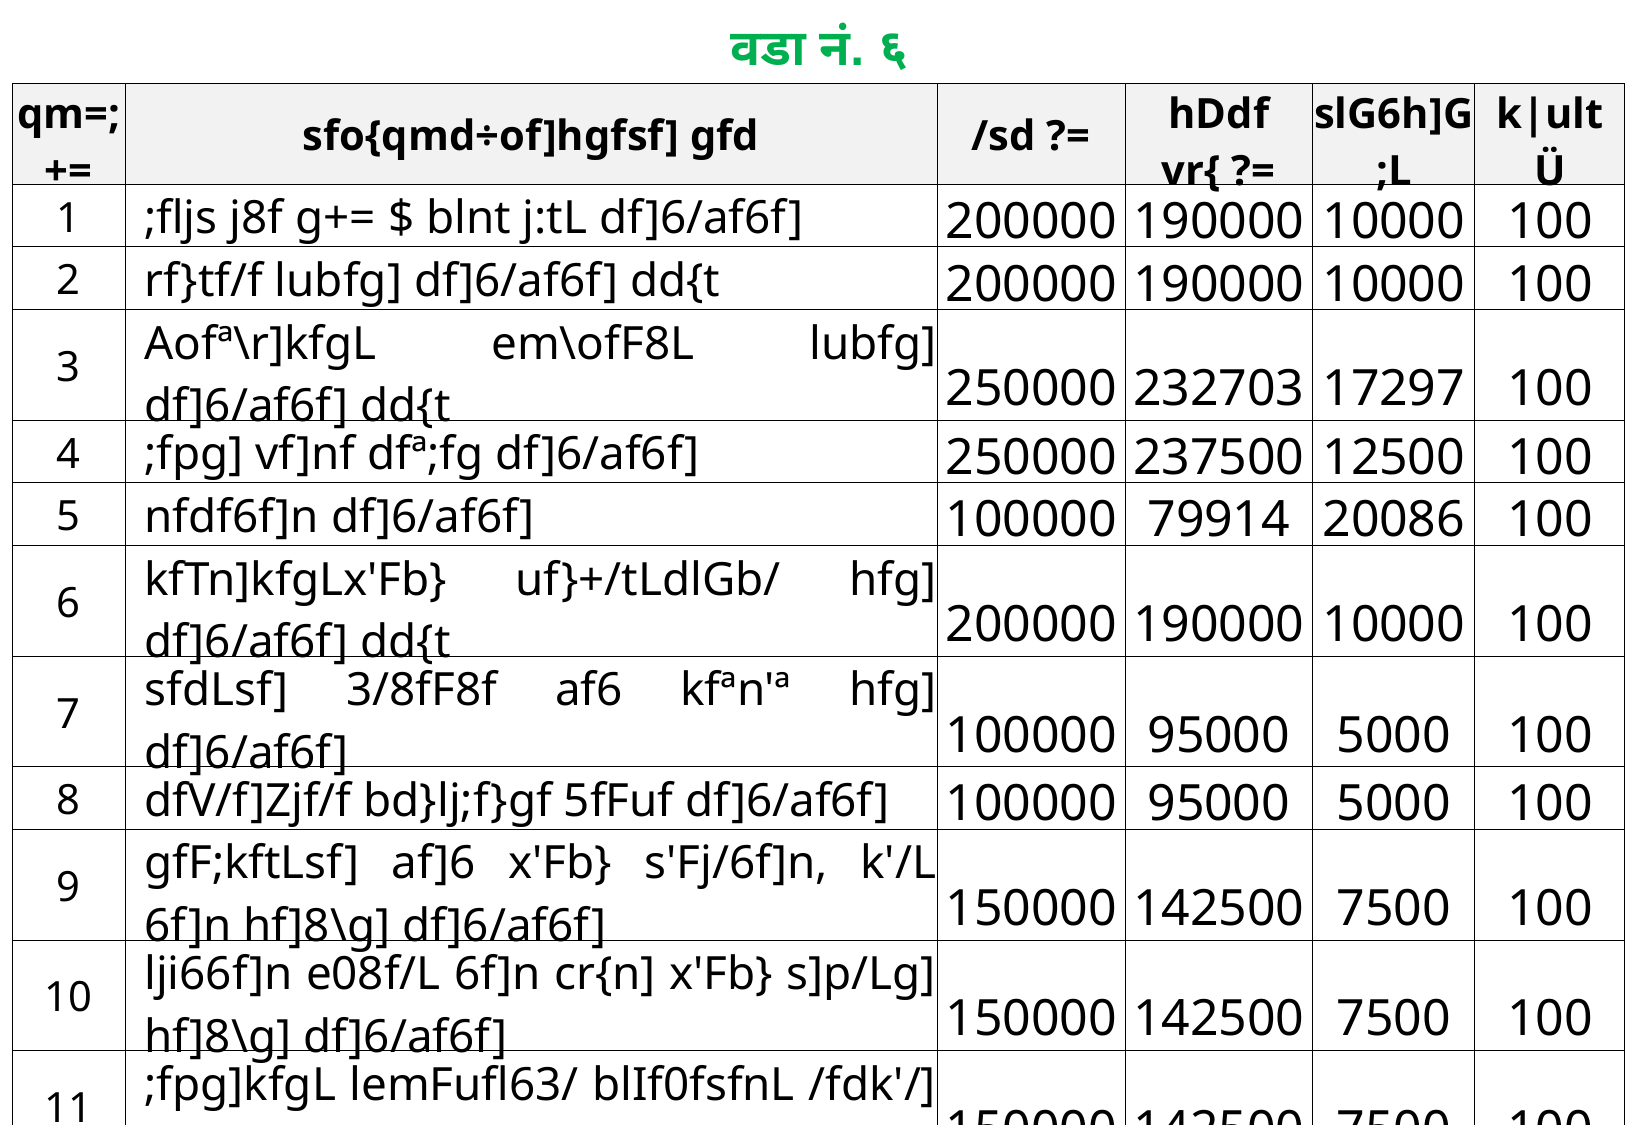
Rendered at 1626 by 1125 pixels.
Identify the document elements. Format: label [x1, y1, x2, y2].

table_cell [1475, 941, 1624, 1050]
table_cell [938, 483, 1125, 545]
table_cell [1313, 247, 1474, 309]
table_header [13, 84, 125, 184]
table_cell [1126, 941, 1312, 1050]
table_header [1313, 84, 1474, 184]
table_cell [13, 483, 125, 545]
table_cell [1126, 247, 1312, 309]
table_cell [1126, 546, 1312, 656]
table_cell [13, 767, 125, 829]
table_cell [1475, 1051, 1624, 1125]
table_header [1126, 84, 1312, 184]
table_cell [13, 830, 125, 940]
table_cell [126, 483, 937, 545]
text_box [10, 6, 1625, 85]
table_cell [126, 421, 937, 482]
table_header [126, 84, 937, 184]
table_cell [938, 657, 1125, 766]
table_cell [13, 941, 125, 1050]
table_cell [126, 185, 937, 246]
table_cell [1126, 657, 1312, 766]
table_cell [1313, 1051, 1474, 1125]
table_cell [1313, 546, 1474, 656]
table_cell [1313, 421, 1474, 482]
table_cell [126, 310, 937, 420]
table_cell [13, 247, 125, 309]
table_cell [1475, 185, 1624, 246]
table_cell [1475, 657, 1624, 766]
table_cell [938, 767, 1125, 829]
table_cell [938, 1051, 1125, 1125]
table_cell [13, 185, 125, 246]
table_cell [126, 941, 937, 1050]
table_cell [938, 830, 1125, 940]
table_cell [938, 310, 1125, 420]
table_cell [1475, 546, 1624, 656]
table_header [1475, 84, 1624, 184]
table_cell [1313, 185, 1474, 246]
table_cell [126, 830, 937, 940]
table_cell [1475, 421, 1624, 482]
table_cell [1475, 767, 1624, 829]
table_cell [1126, 483, 1312, 545]
table_cell [1126, 185, 1312, 246]
table_cell [938, 941, 1125, 1050]
table_cell [126, 247, 937, 309]
table_cell [13, 546, 125, 656]
table_cell [1126, 1051, 1312, 1125]
table_cell [1313, 830, 1474, 940]
table_cell [126, 657, 937, 766]
table_cell [1126, 421, 1312, 482]
table_cell [938, 546, 1125, 656]
table_cell [938, 421, 1125, 482]
table_cell [1126, 310, 1312, 420]
table_cell [1313, 483, 1474, 545]
table_cell [1126, 767, 1312, 829]
table_header [938, 84, 1125, 184]
table_cell [1475, 483, 1624, 545]
table_cell [1126, 830, 1312, 940]
table_cell [1475, 247, 1624, 309]
table_cell [1313, 767, 1474, 829]
table_cell [938, 185, 1125, 246]
table_cell [1475, 310, 1624, 420]
table_cell [13, 1051, 125, 1125]
table_cell [1313, 657, 1474, 766]
table_cell [13, 421, 125, 482]
table_cell [13, 310, 125, 420]
table_cell [1313, 310, 1474, 420]
table_cell [1475, 830, 1624, 940]
table_cell [1313, 941, 1474, 1050]
table_cell [938, 247, 1125, 309]
table_cell [126, 767, 937, 829]
table_cell [126, 1051, 937, 1125]
table_cell [13, 657, 125, 766]
table_cell [126, 546, 937, 656]
